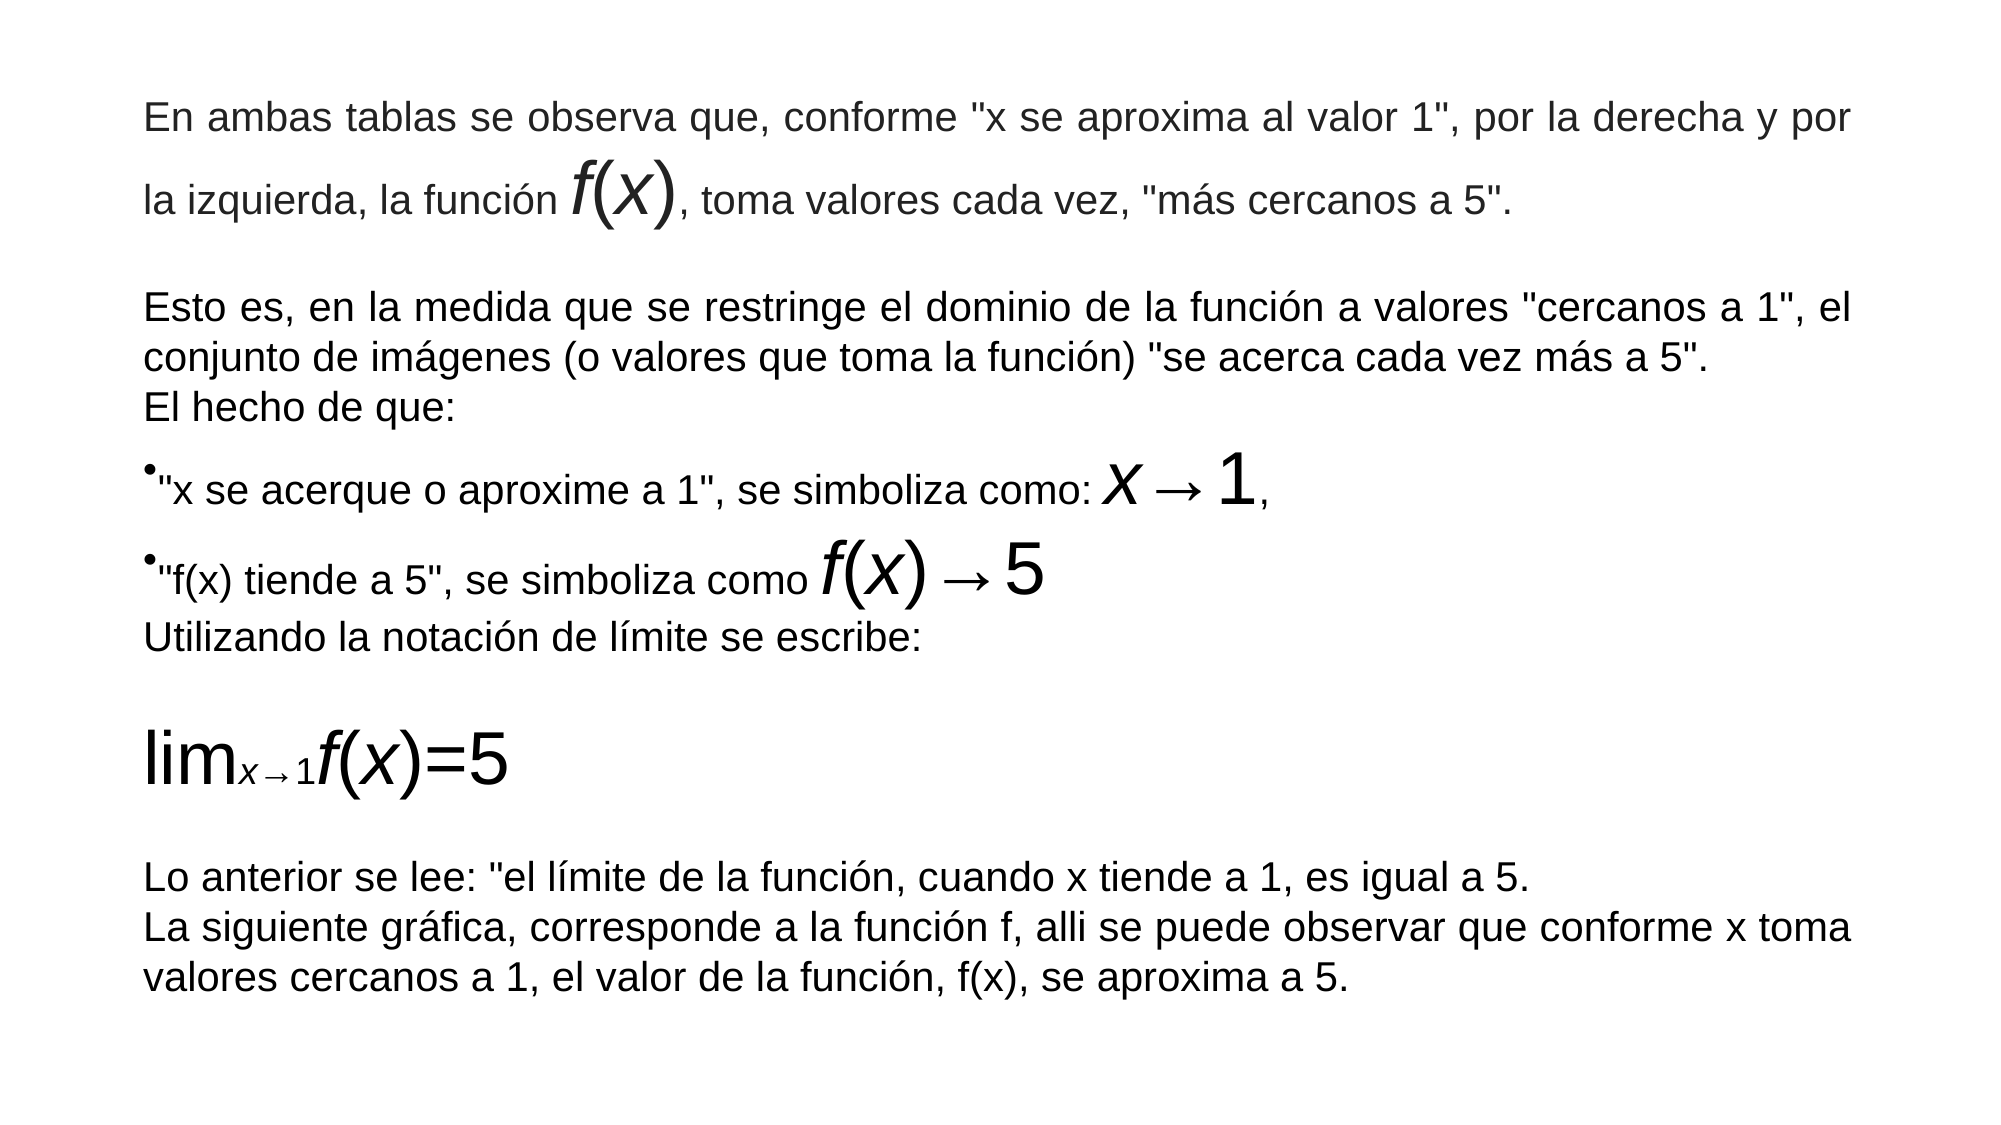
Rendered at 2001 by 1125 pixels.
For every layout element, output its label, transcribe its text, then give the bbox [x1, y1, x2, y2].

text_box En ambas tablas se observa que, conforme "x se aproxima al valor 1", por la derecha y por la izquierda, la función f(x), toma valores cada vez, "más cercanos a 5". Esto es, en la medida que se restringe el dominio de la función a valores "cercanos a 1", el conjunto de imágenes (o valores que toma la función) "se acerca cada vez más a 5". El hecho de que: "x se acerque o aproxime a 1", se simboliza como: x→1, "f(x) tiende a 5", se simboliza como f(x)→5 Utilizando la notación de límite se escribe: limx→1f(x)=5 Lo anterior se lee: "el límite de la función, cuando x tiende a 1, es igual a 5. La siguiente gráfica, corresponde a la función f, alli se puede observar que conforme x toma valores cercanos a 1, el valor de la función, f(x), se aproxima a 5. [143, 76, 1853, 1013]
